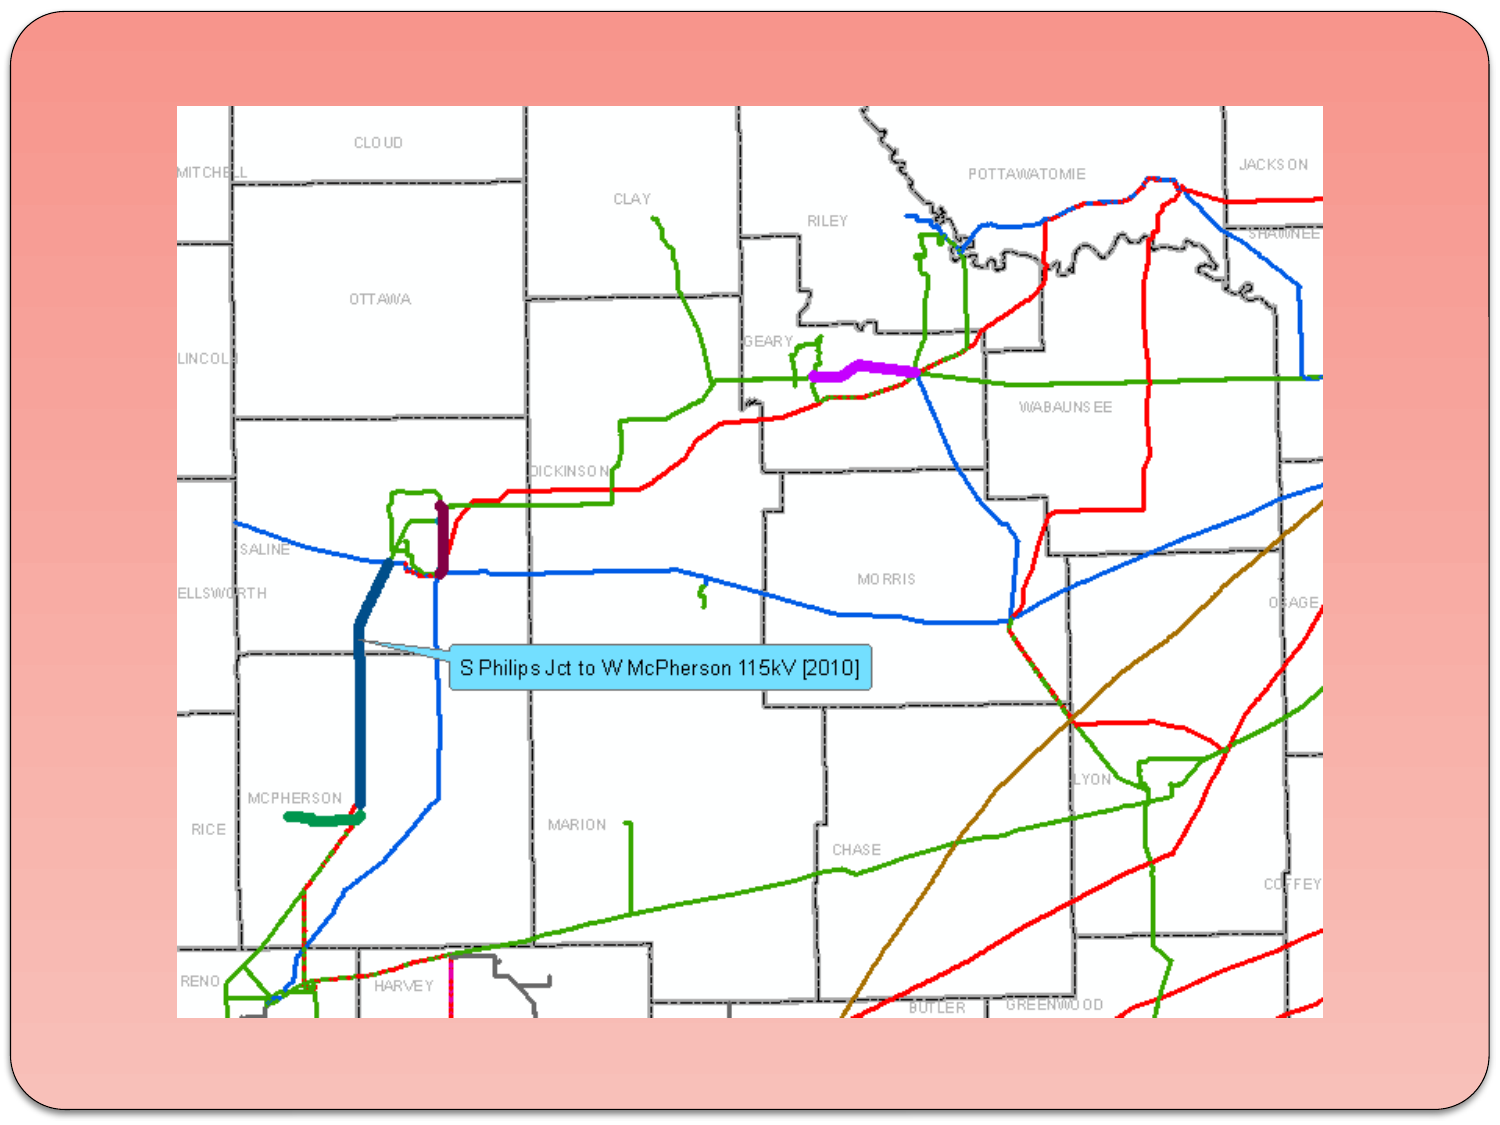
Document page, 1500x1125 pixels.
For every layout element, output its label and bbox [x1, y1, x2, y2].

picture [177, 106, 1323, 1019]
